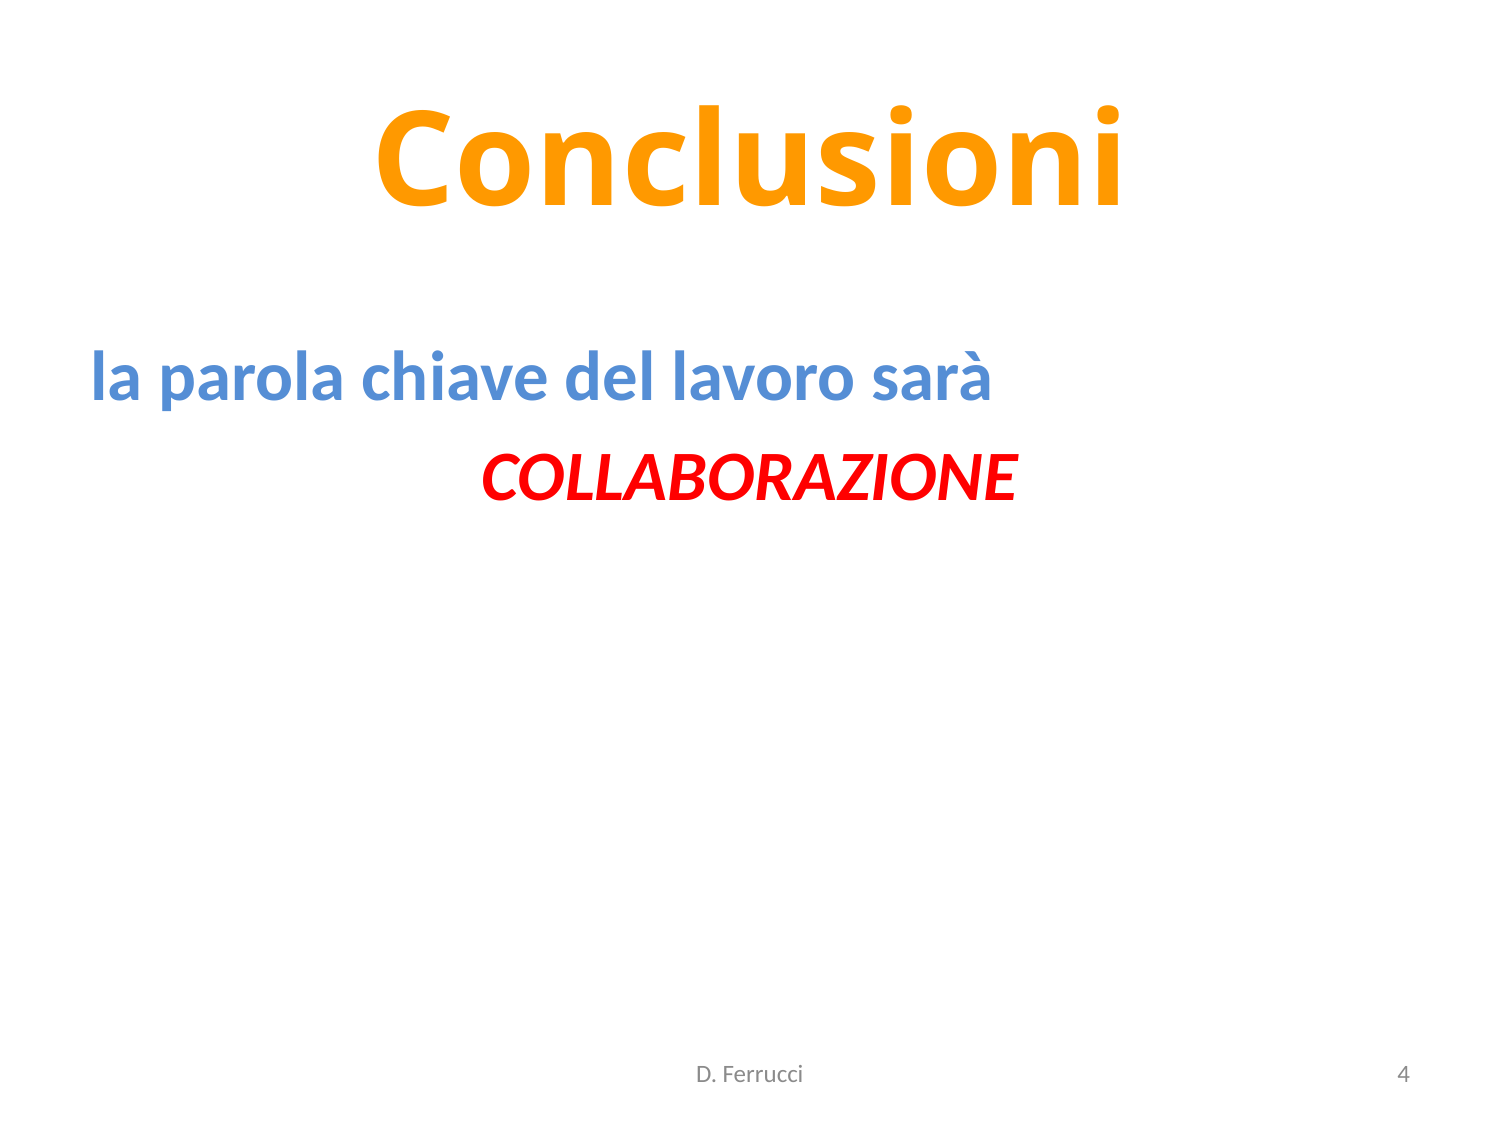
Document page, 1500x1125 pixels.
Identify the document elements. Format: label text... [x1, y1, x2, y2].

list Conclusioni la parola chiave del lavoro sarà COLLABORAZIONE [75, 66, 1425, 1005]
footer D. Ferrucci [512, 1042, 988, 1103]
slide_number 4 [1074, 1042, 1425, 1103]
